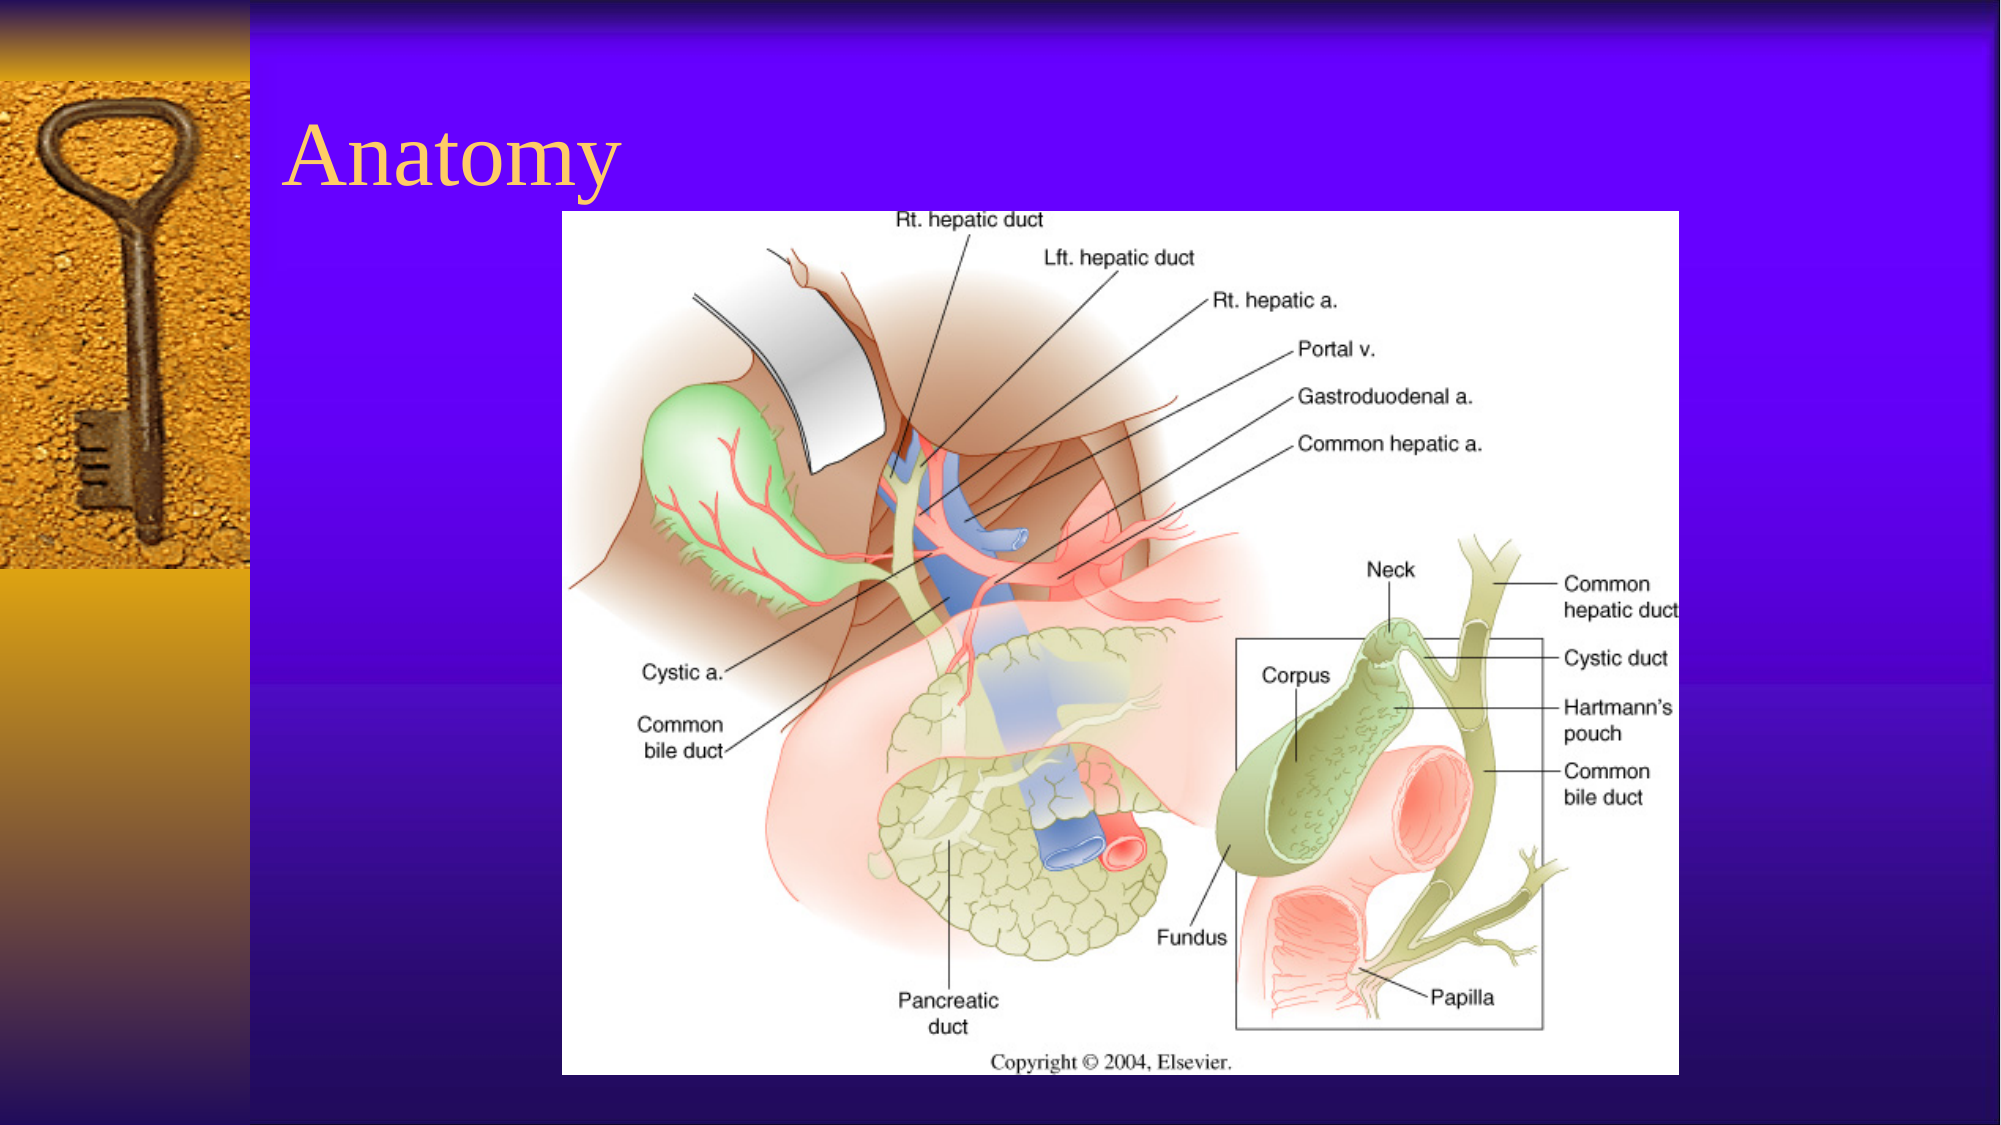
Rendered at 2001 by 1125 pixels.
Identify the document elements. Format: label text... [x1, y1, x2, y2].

picture [0, 0, 2001, 1125]
title Anatomy [266, 50, 1967, 248]
